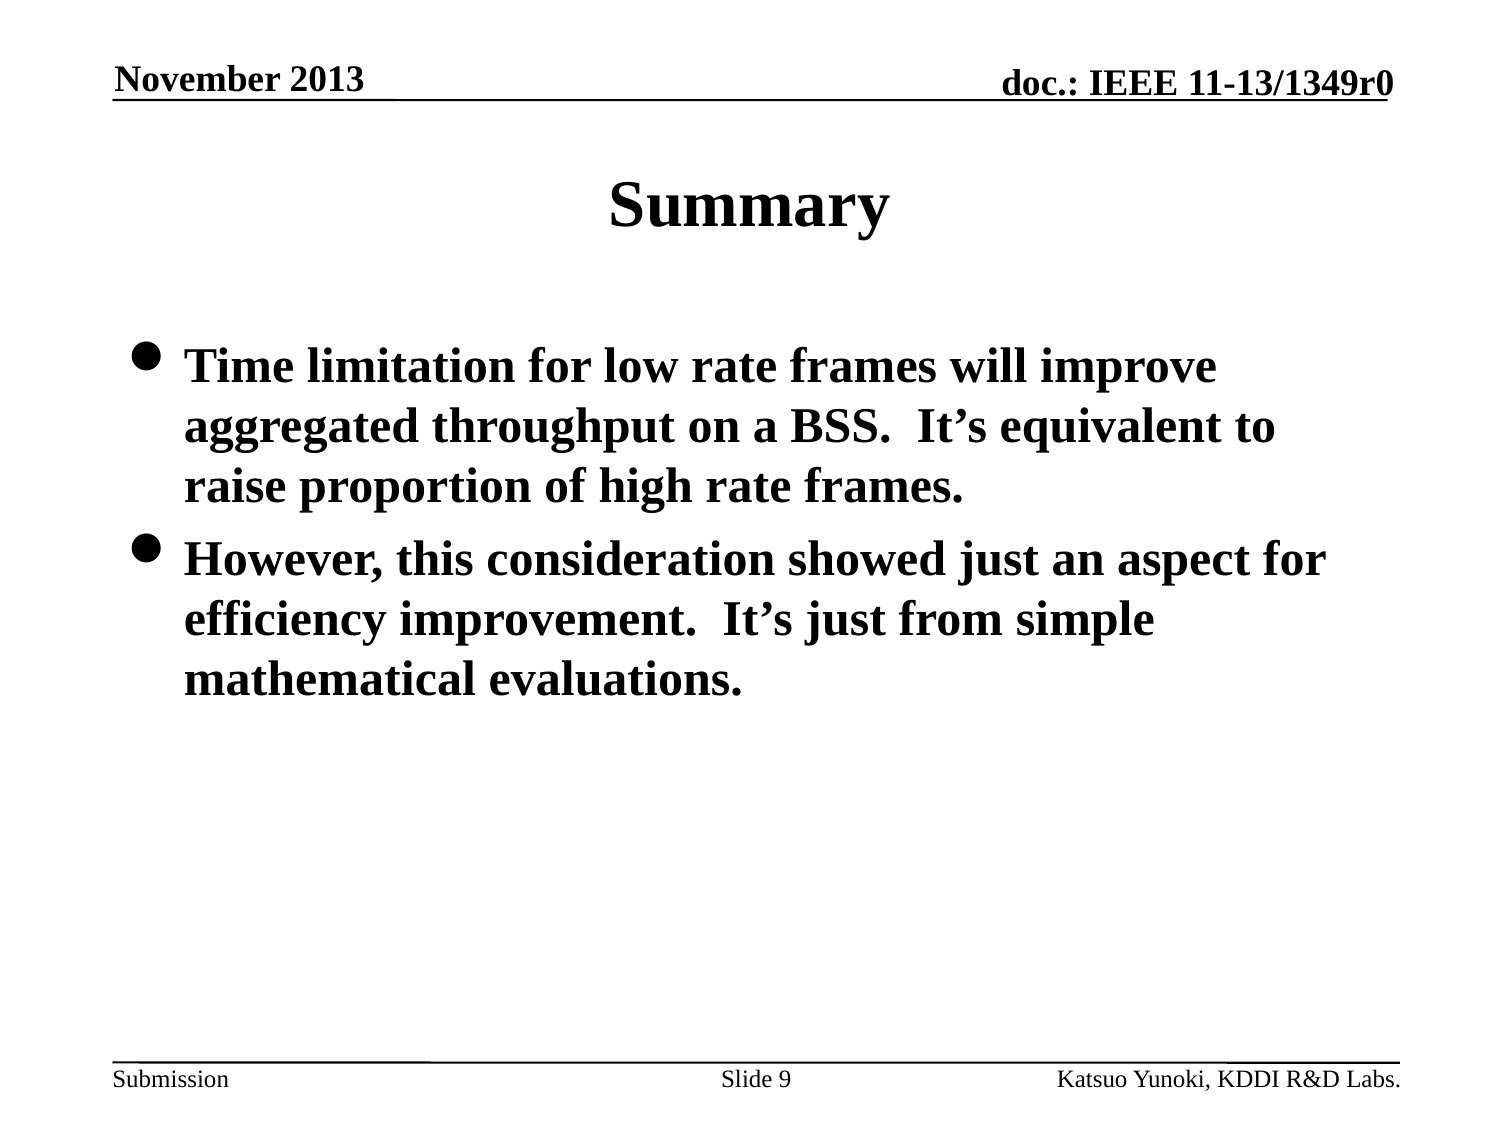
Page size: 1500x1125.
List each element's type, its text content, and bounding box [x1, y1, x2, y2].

title Summary [112, 112, 1388, 288]
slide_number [114, 54, 423, 100]
list Time limitation for low rate frames will improve aggregated throughput on a BSS. It’s equivalent to raise proportion of high rate frames. However, this consideration showed just an aspect for efficiency improvement. It’s just from simple mathematical evaluations. [112, 324, 1388, 1000]
footer Katsuo Yunoki, KDDI R&D Labs. [878, 1061, 1402, 1093]
slide_number Slide 9 [712, 1061, 800, 1123]
